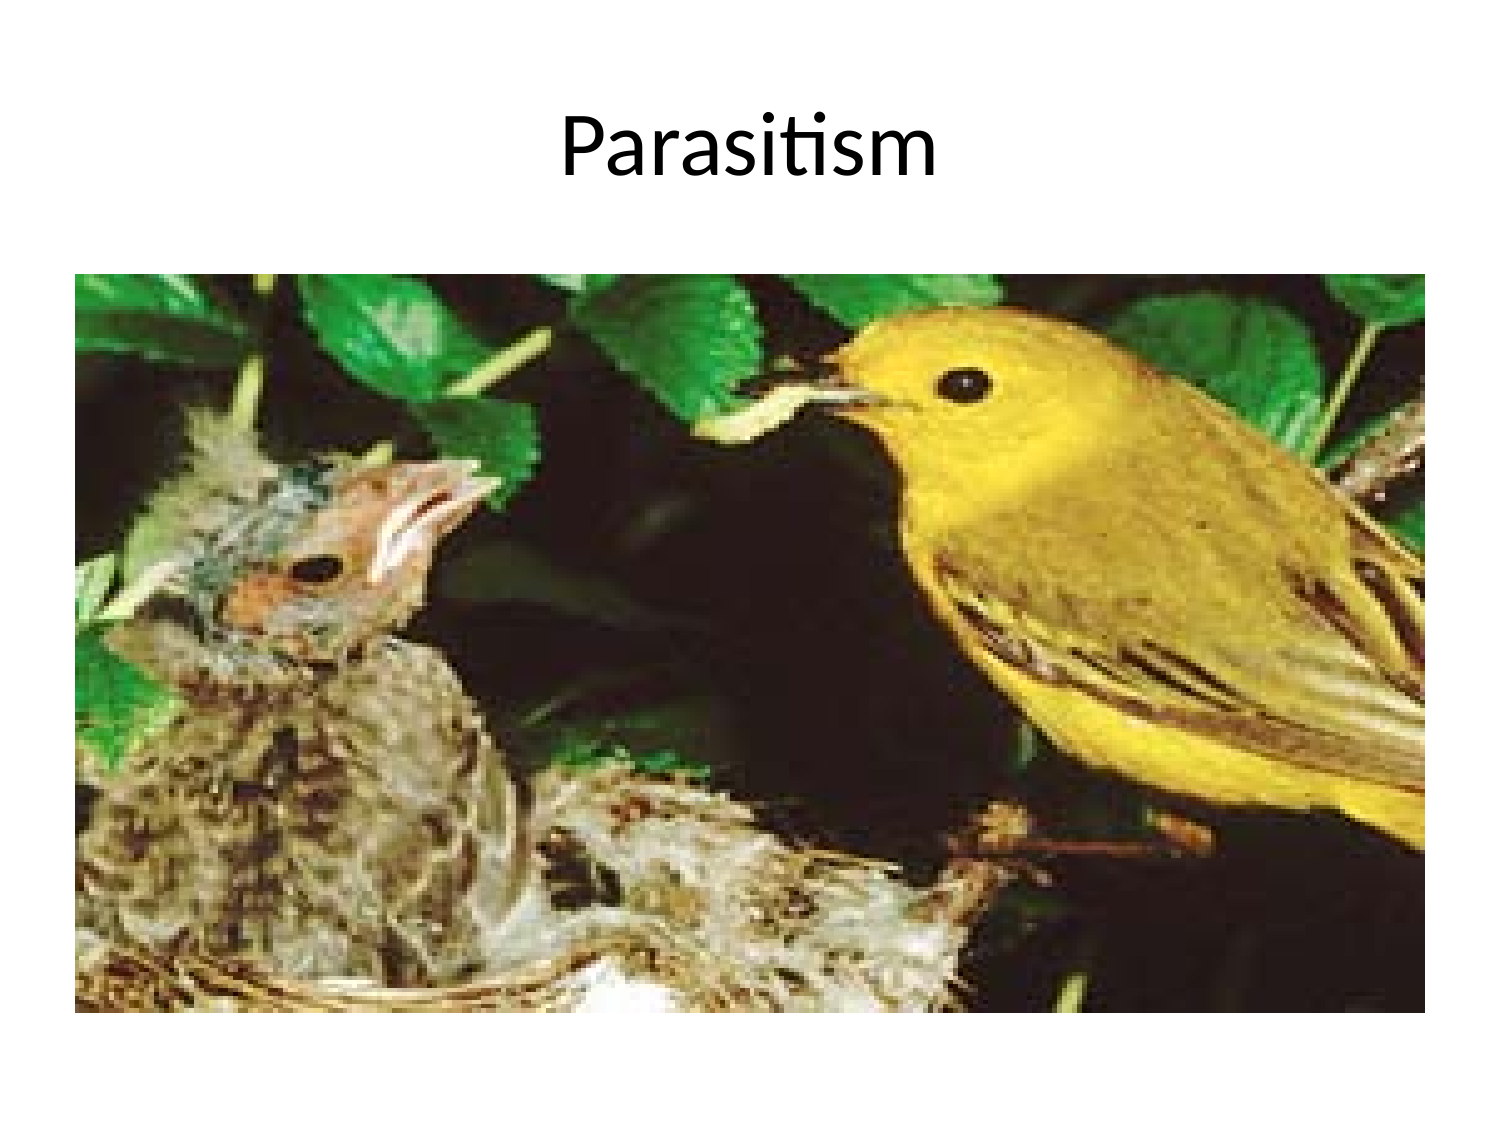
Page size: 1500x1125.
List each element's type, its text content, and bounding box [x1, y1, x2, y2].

picture [74, 274, 1426, 1013]
title Parasitism [75, 45, 1425, 233]
